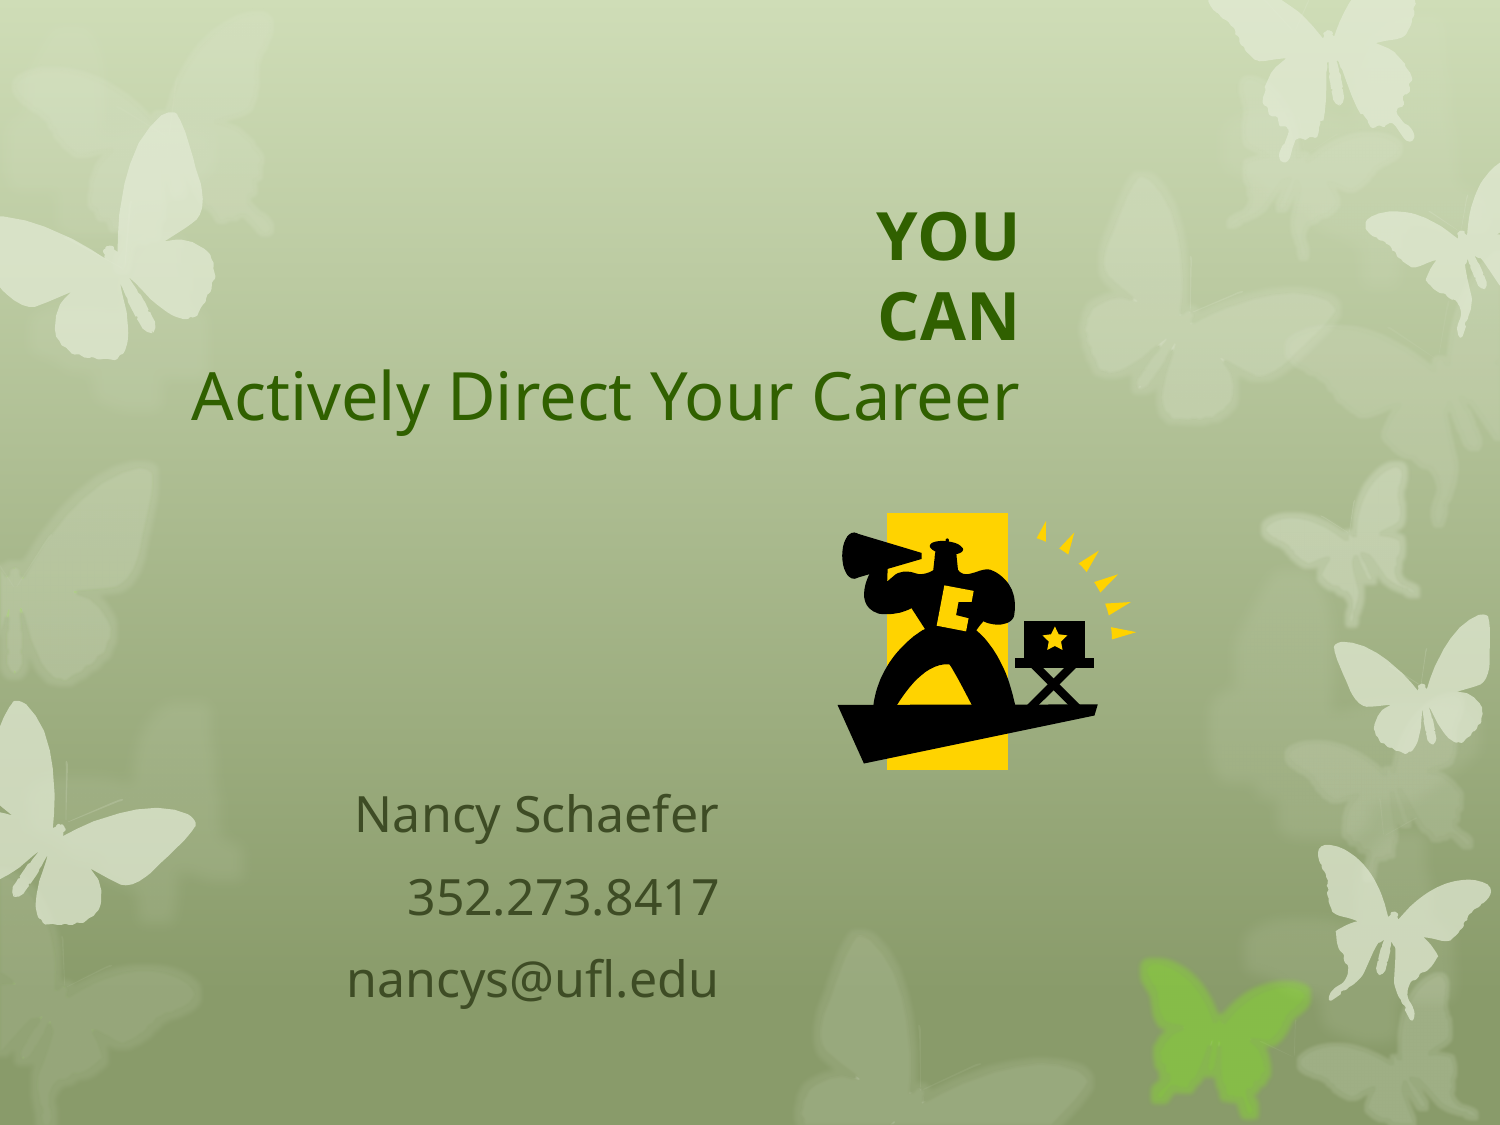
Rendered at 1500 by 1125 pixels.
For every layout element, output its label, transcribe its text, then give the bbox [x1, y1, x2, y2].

list Nancy Schaefer 352.273.8417 nancys@ufl.edu [174, 774, 735, 1050]
picture [836, 512, 1137, 771]
title YOU CAN Actively Direct Your Career [0, 200, 1036, 441]
